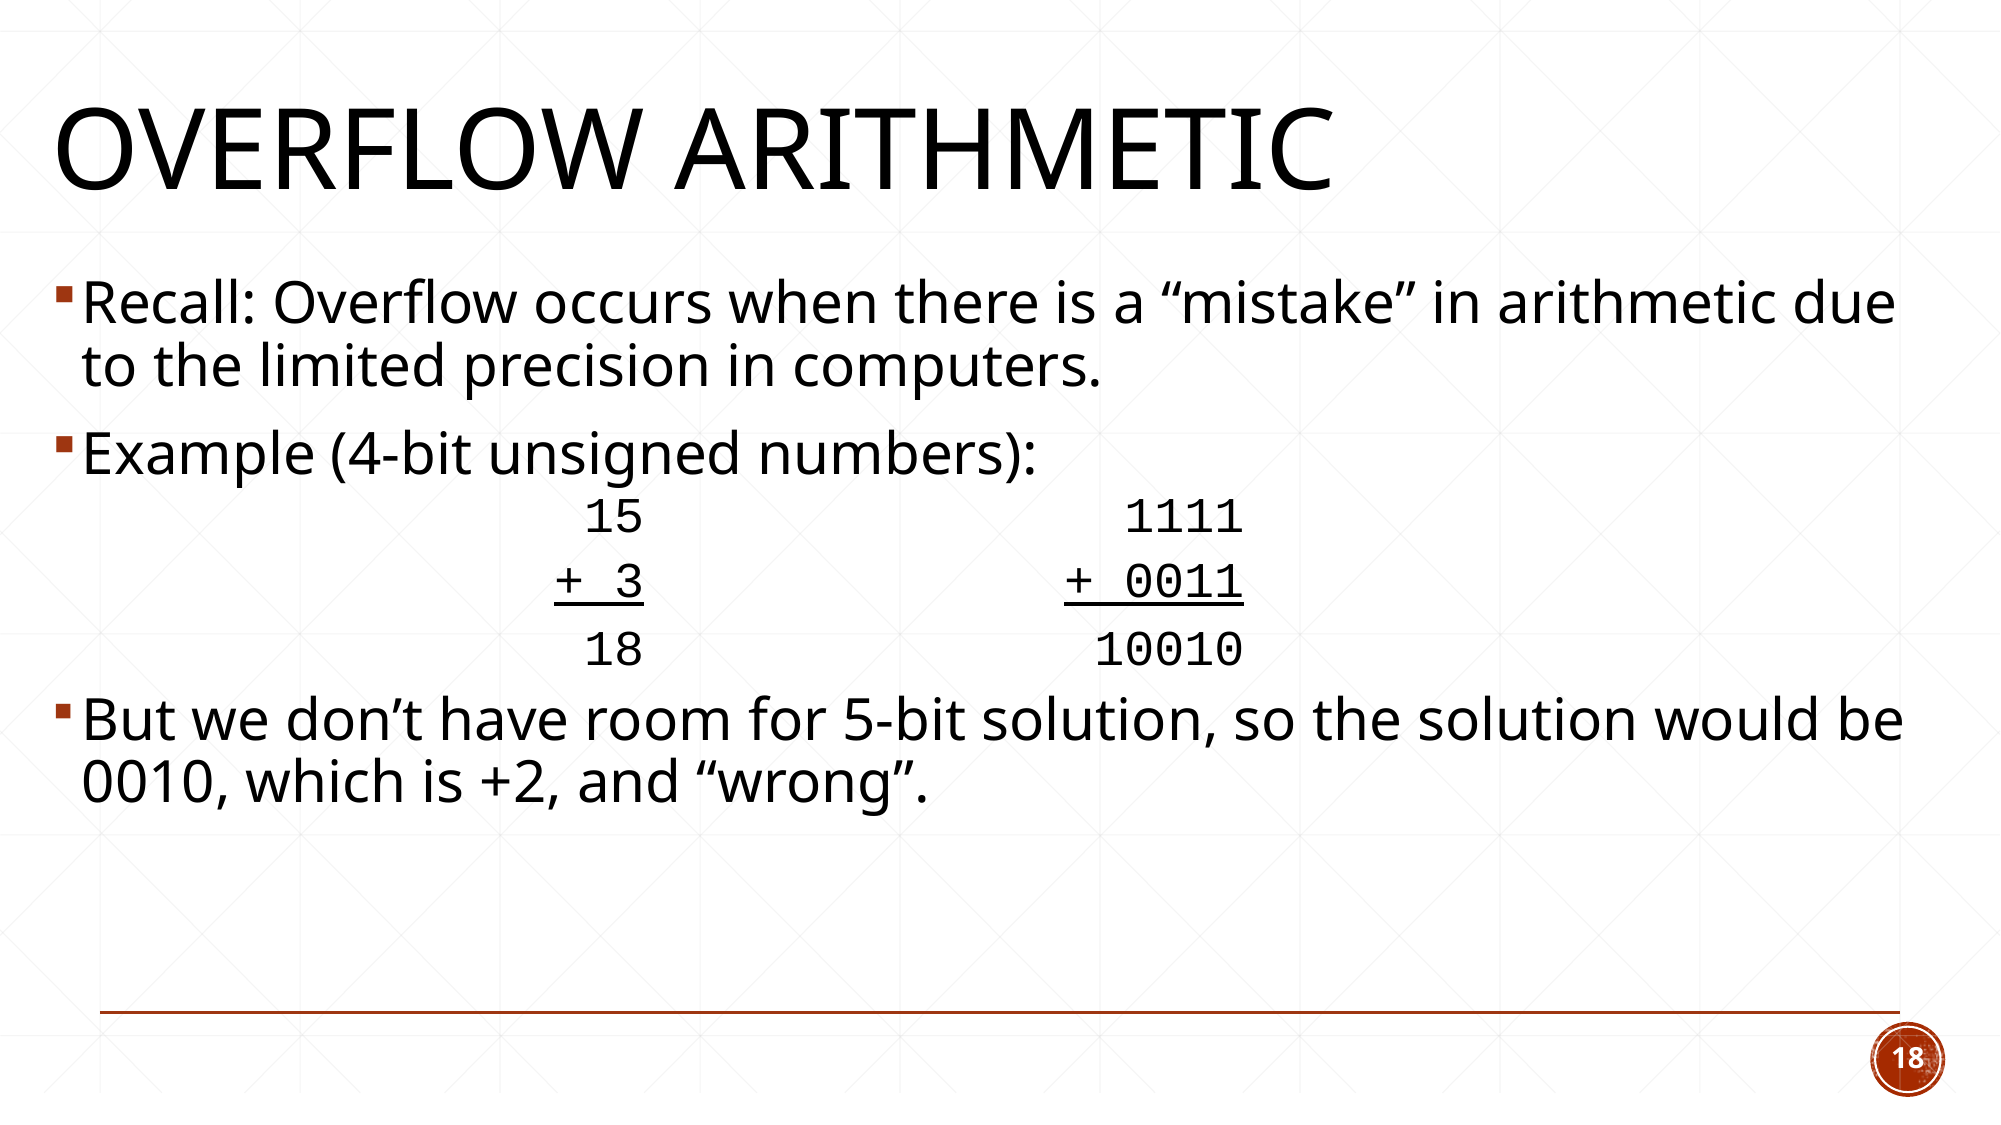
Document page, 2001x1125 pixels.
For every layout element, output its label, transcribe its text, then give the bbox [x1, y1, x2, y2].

title Overflow Arithmetic [48, 52, 1961, 254]
slide_number 18 [1855, 1028, 1961, 1089]
list Recall: Overflow occurs when there is a “mistake” in arithmetic due to the limited precision in computers. Example (4-bit unsigned numbers): 15 1111 + 3 + 0011 18 10010 But we don’t have room for 5-bit solution, so the solution would be 0010, which is +2, and “wrong”. [48, 269, 1961, 1013]
